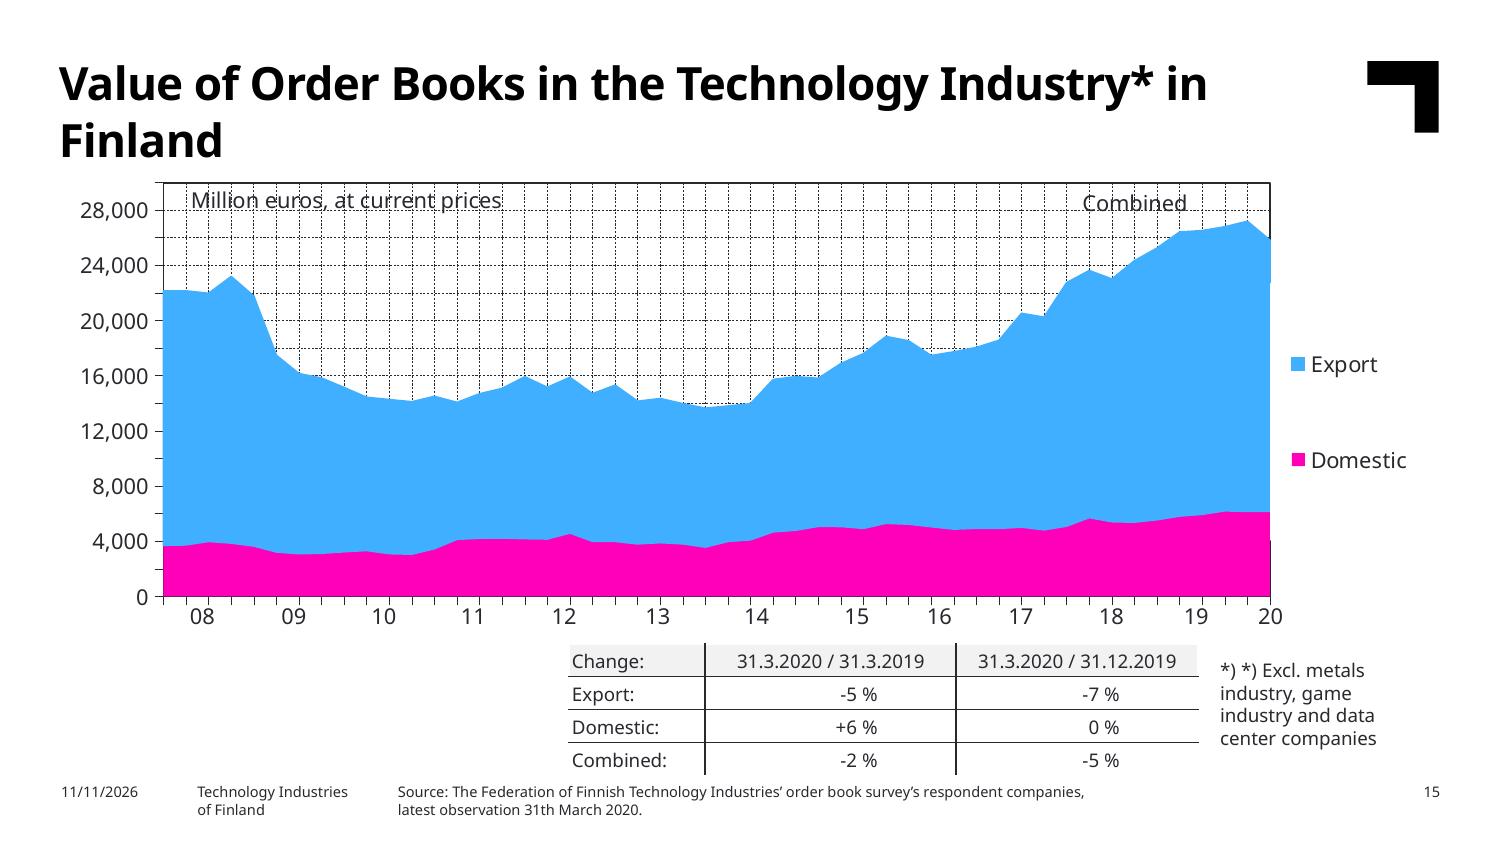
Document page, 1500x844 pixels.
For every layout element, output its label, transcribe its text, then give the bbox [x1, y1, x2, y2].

table_header Change: [570, 645, 704, 676]
table_header 31.3.2020 / 31.12.2019 [957, 645, 1197, 676]
table_cell -7 % [957, 677, 1197, 709]
list Value of Order Books in the Technology Industry* in Finland [41, 46, 1353, 162]
list Source: The Federation of Finnish Technology Industries’ order book survey’s respondent companies, latest observation 31th March 2020. [382, 775, 1133, 816]
table_cell +6 % [706, 710, 955, 742]
table_cell Combined: [570, 743, 704, 775]
table_cell 0 % [957, 710, 1197, 742]
slide_number 15 [1313, 775, 1456, 803]
chart [62, 166, 1440, 635]
text_box *) *) Excl. metals industry, game industry and data center companies [1205, 651, 1424, 757]
table_cell -5 % [706, 677, 955, 709]
table_header 31.3.2020 / 31.3.2019 [706, 645, 955, 676]
table_cell Domestic: [570, 710, 704, 742]
footer Technology Industries of Finland [197, 775, 382, 803]
table_cell Export: [570, 677, 704, 709]
table_cell -5 % [957, 743, 1197, 775]
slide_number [46, 775, 197, 803]
table_cell -2 % [706, 743, 955, 775]
